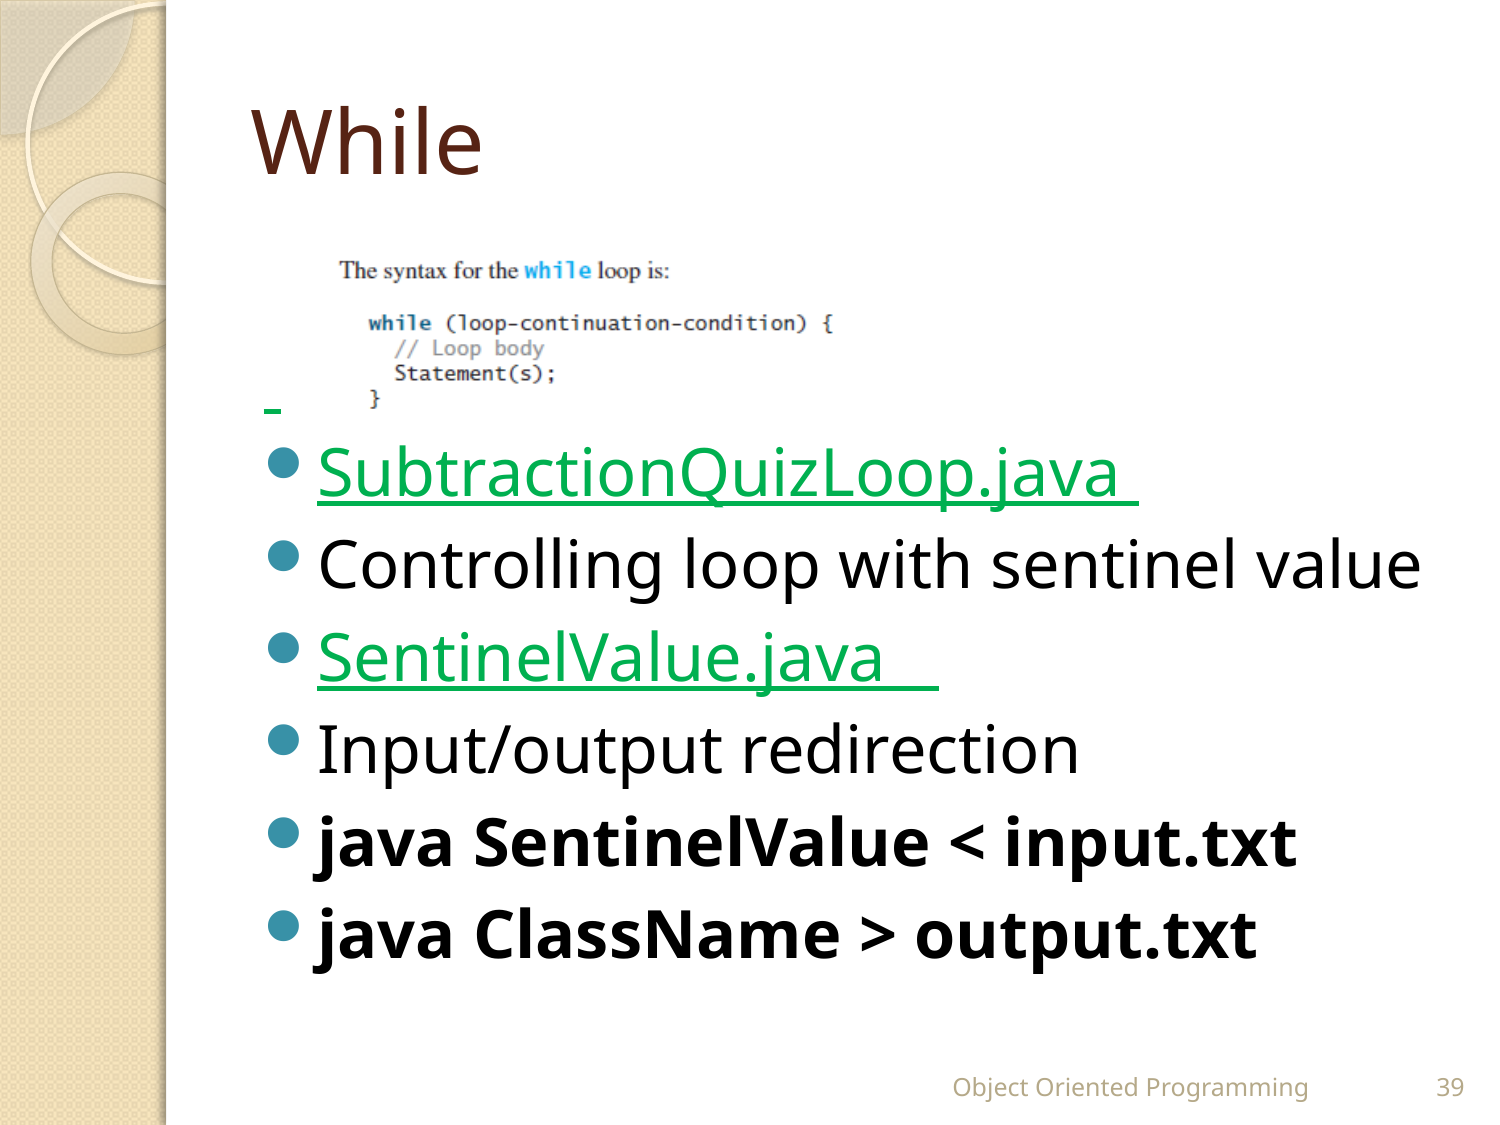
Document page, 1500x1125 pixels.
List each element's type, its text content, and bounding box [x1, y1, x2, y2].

picture [324, 255, 909, 419]
slide_number 39 [1413, 1034, 1488, 1113]
list SubtractionQuizLoop.java Controlling loop with sentinel value SentinelValue.java Input/output redirection java SentinelValue < input.txt java ClassName > output.txt [235, 237, 1466, 1025]
title While [235, 45, 1466, 233]
footer Object Oriented Programming [937, 1034, 1413, 1113]
